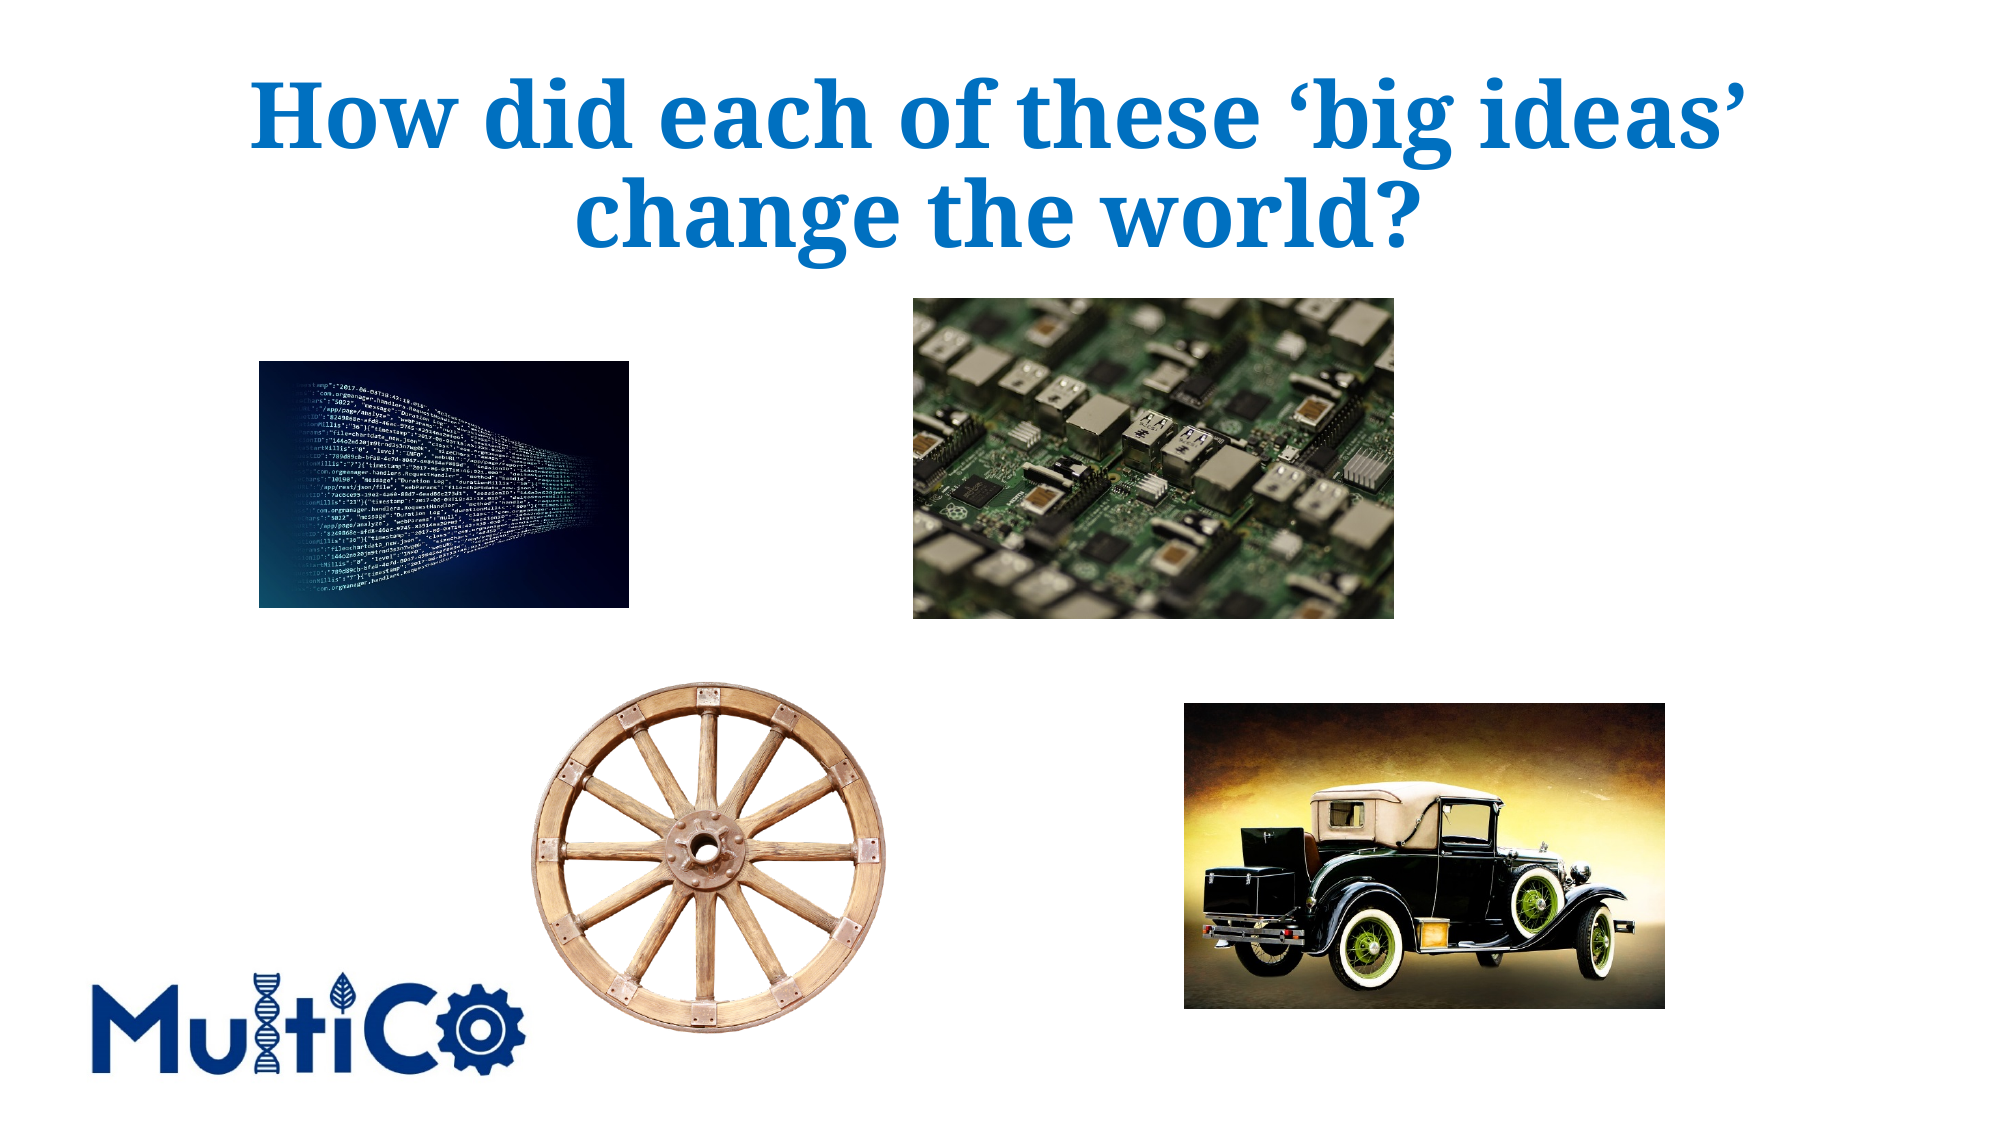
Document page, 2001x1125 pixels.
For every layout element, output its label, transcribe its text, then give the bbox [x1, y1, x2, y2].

picture [913, 298, 1394, 619]
picture [1184, 703, 1665, 1010]
picture [76, 671, 914, 1097]
title How did each of these ‘big ideas’ change the world? [137, 59, 1863, 278]
picture [259, 361, 629, 608]
